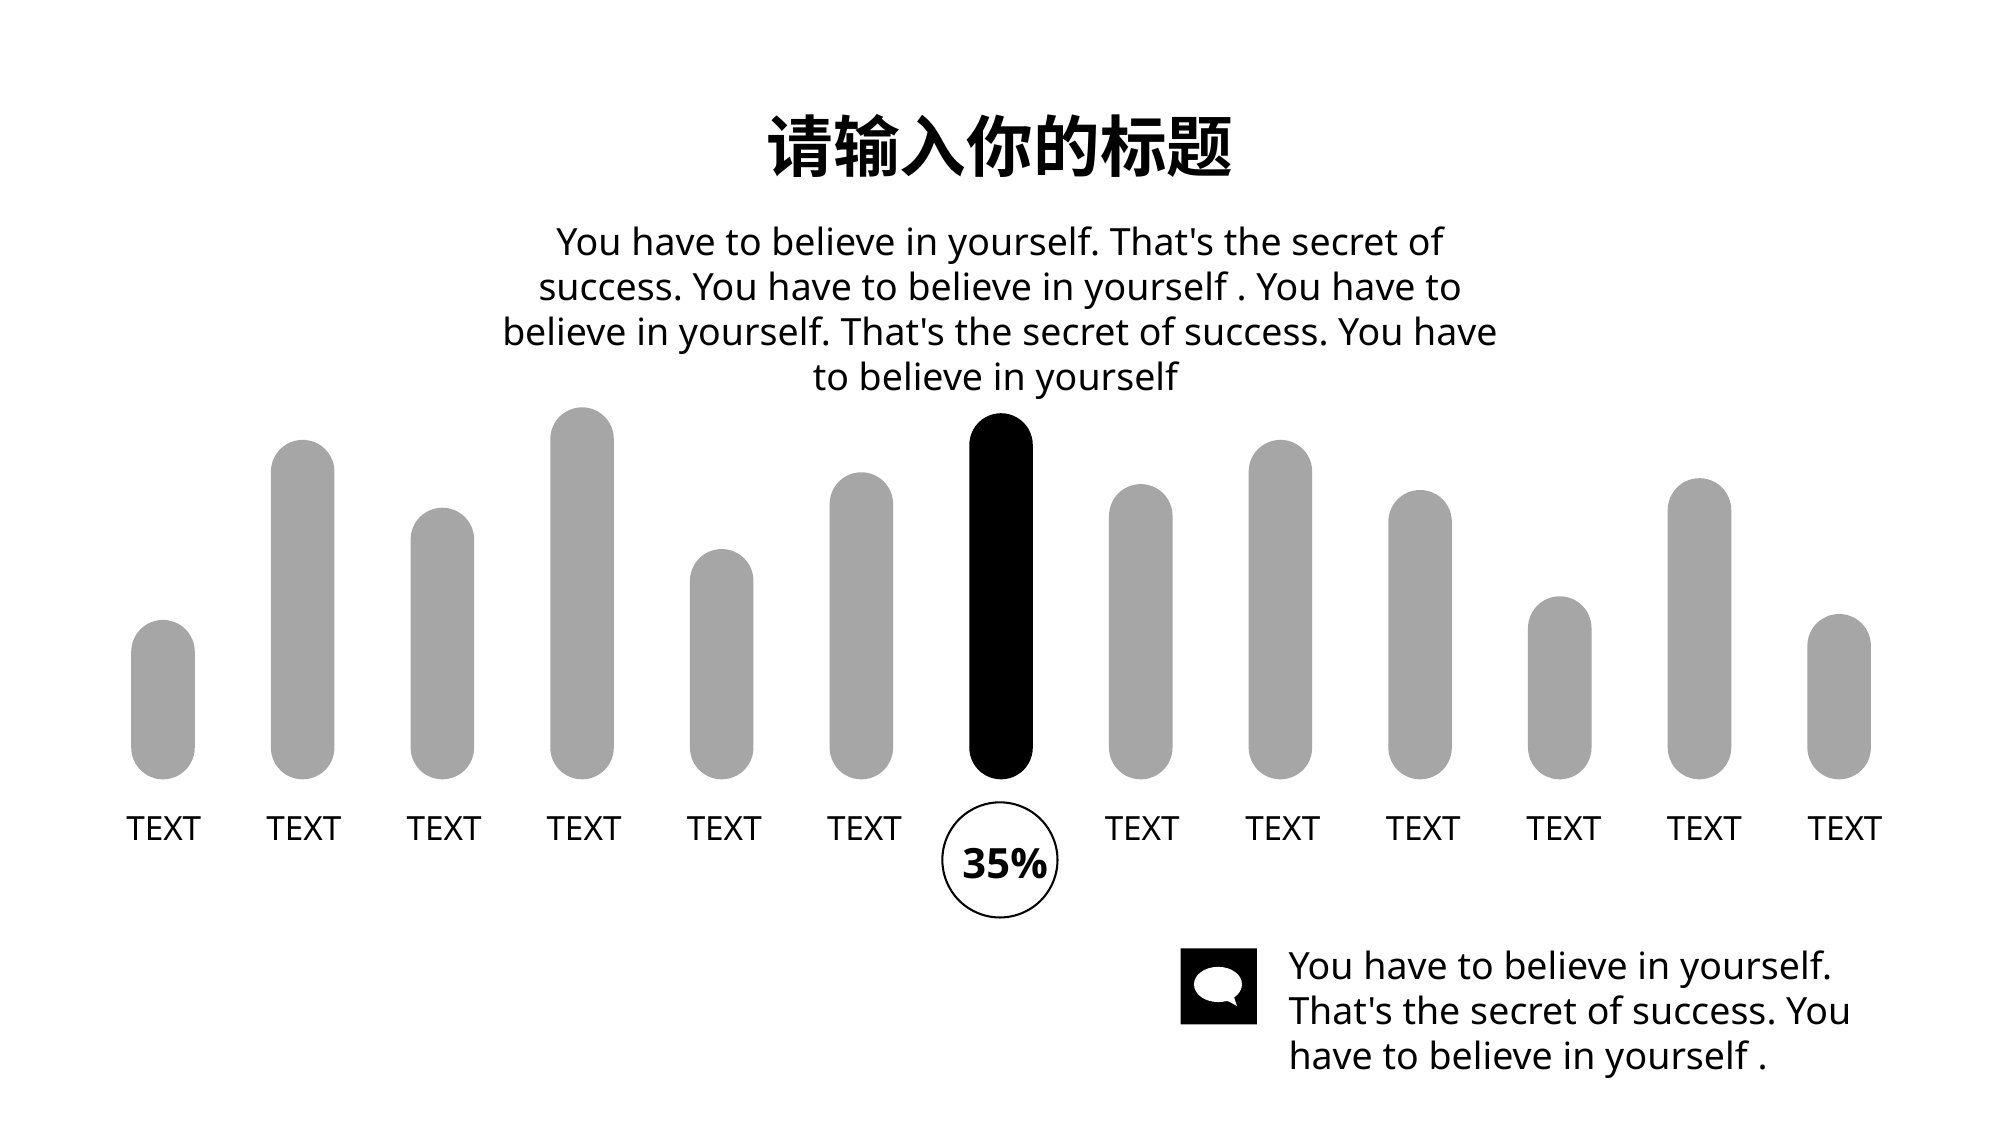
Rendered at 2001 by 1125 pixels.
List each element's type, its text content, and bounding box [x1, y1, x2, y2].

text_box [549, 406, 615, 781]
text_box 35% [947, 857, 1086, 895]
text_box [1107, 483, 1174, 781]
text_box [1247, 438, 1314, 781]
text_box [1666, 477, 1733, 781]
text_box [130, 618, 196, 781]
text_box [1180, 948, 1257, 1025]
text_box 请输入你的标题 [709, 97, 1291, 193]
text_box [952, 895, 1047, 919]
text_box [968, 412, 1034, 781]
text_box [409, 506, 476, 781]
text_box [111, 799, 1899, 857]
text_box [688, 547, 755, 781]
text_box You have to believe in yourself. That's the secret of success. You have to believe in yourself . You have to believe in yourself. That's the secret of success. You have to believe in yourself [471, 210, 1530, 406]
text_box You have to believe in yourself. That's the secret of success. You have to believe in yourself . [1273, 934, 1954, 1085]
text_box [828, 471, 895, 781]
text_box [1387, 488, 1453, 781]
text_box [269, 438, 336, 781]
text_box [1806, 612, 1872, 781]
text_box [941, 857, 947, 886]
text_box [1526, 595, 1593, 781]
